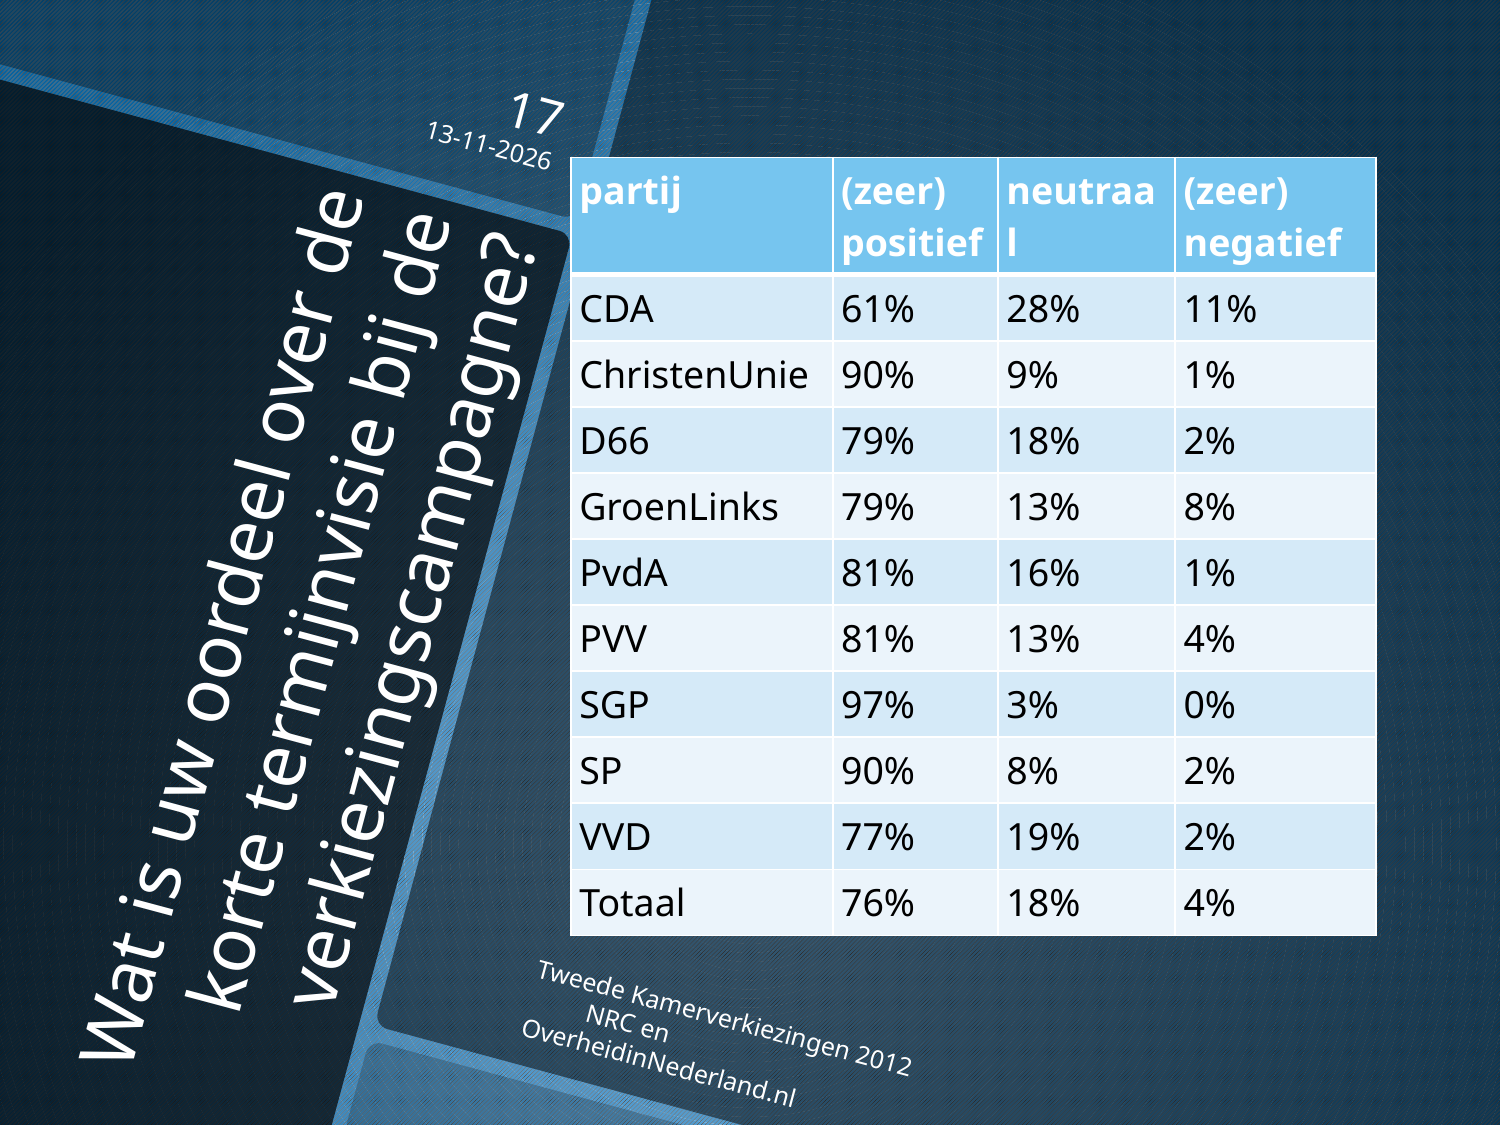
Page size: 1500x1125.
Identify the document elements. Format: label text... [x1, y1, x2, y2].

table_cell 18% [999, 408, 1174, 472]
table_cell 3% [999, 672, 1174, 736]
table_cell 19% [999, 804, 1174, 869]
table_cell 28% [999, 277, 1174, 340]
table_cell 1% [1176, 540, 1375, 604]
table_cell 76% [834, 870, 997, 935]
table_cell GroenLinks [572, 474, 832, 538]
table_cell 16% [999, 540, 1174, 604]
table_cell 2% [1176, 804, 1375, 869]
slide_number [274, 81, 569, 197]
table_cell 79% [834, 408, 997, 472]
footer Tweede Kamerverkiezingen 2012 NRC en OverheidinNederland.nl [508, 963, 944, 1125]
table_cell 1% [1176, 342, 1375, 406]
table_cell 13% [999, 474, 1174, 538]
table_cell 2% [1176, 408, 1375, 472]
table_cell SP [572, 738, 832, 802]
table_cell 4% [1176, 870, 1375, 935]
table_cell SGP [572, 672, 832, 736]
title Wat is uw oordeel over de korte termijnvisie bij de verkiezingscampagne? [53, 160, 566, 1125]
table_cell PvdA [572, 540, 832, 604]
table_cell 77% [834, 804, 997, 869]
table_cell 90% [834, 342, 997, 406]
table_cell 90% [834, 738, 997, 802]
table_cell 8% [999, 738, 1174, 802]
table_cell 61% [834, 277, 997, 340]
table_cell 11% [1176, 277, 1375, 340]
slide_number 17 [206, 1, 585, 157]
table_cell 2% [1176, 738, 1375, 802]
table_cell VVD [572, 804, 832, 869]
table_header (zeer) negatief [1176, 158, 1375, 272]
table_cell 81% [834, 606, 997, 670]
table_cell 9% [999, 342, 1174, 406]
table_cell Totaal [572, 870, 832, 935]
table_cell 8% [1176, 474, 1375, 538]
table_header (zeer) positief [834, 158, 997, 272]
table_cell 18% [999, 870, 1174, 935]
table_cell D66 [572, 408, 832, 472]
table_cell 0% [1176, 672, 1375, 736]
table_cell 4% [1176, 606, 1375, 670]
table_cell CDA [572, 277, 832, 340]
table_cell 81% [834, 540, 997, 604]
table_cell PVV [572, 606, 832, 670]
table_cell 97% [834, 672, 997, 736]
table_cell 79% [834, 474, 997, 538]
table_cell 13% [999, 606, 1174, 670]
table_header neutraal [999, 158, 1174, 272]
table_cell ChristenUnie [572, 342, 832, 406]
table_header partij [572, 158, 832, 272]
